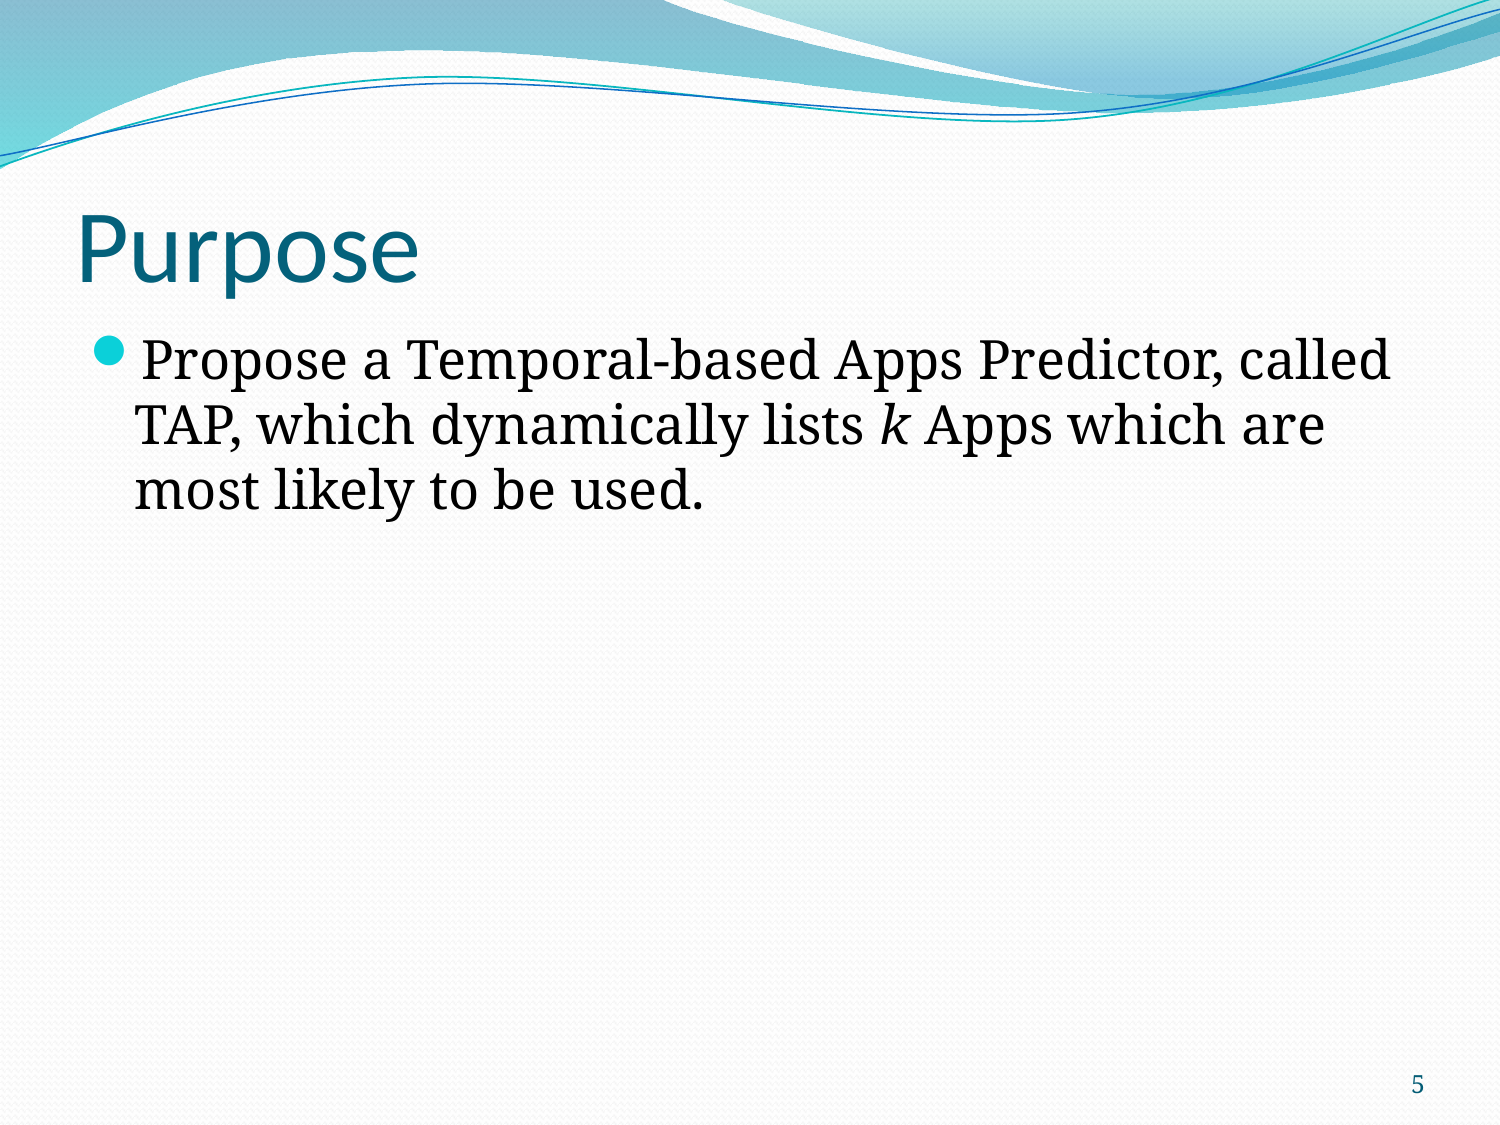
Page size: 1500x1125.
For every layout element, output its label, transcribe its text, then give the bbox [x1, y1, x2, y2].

list Propose a Temporal-based Apps Predictor, called TAP, which dynamically lists k Apps which are most likely to be used. [75, 317, 1425, 1038]
title Purpose [75, 115, 1425, 303]
slide_number 5 [1299, 1042, 1425, 1103]
